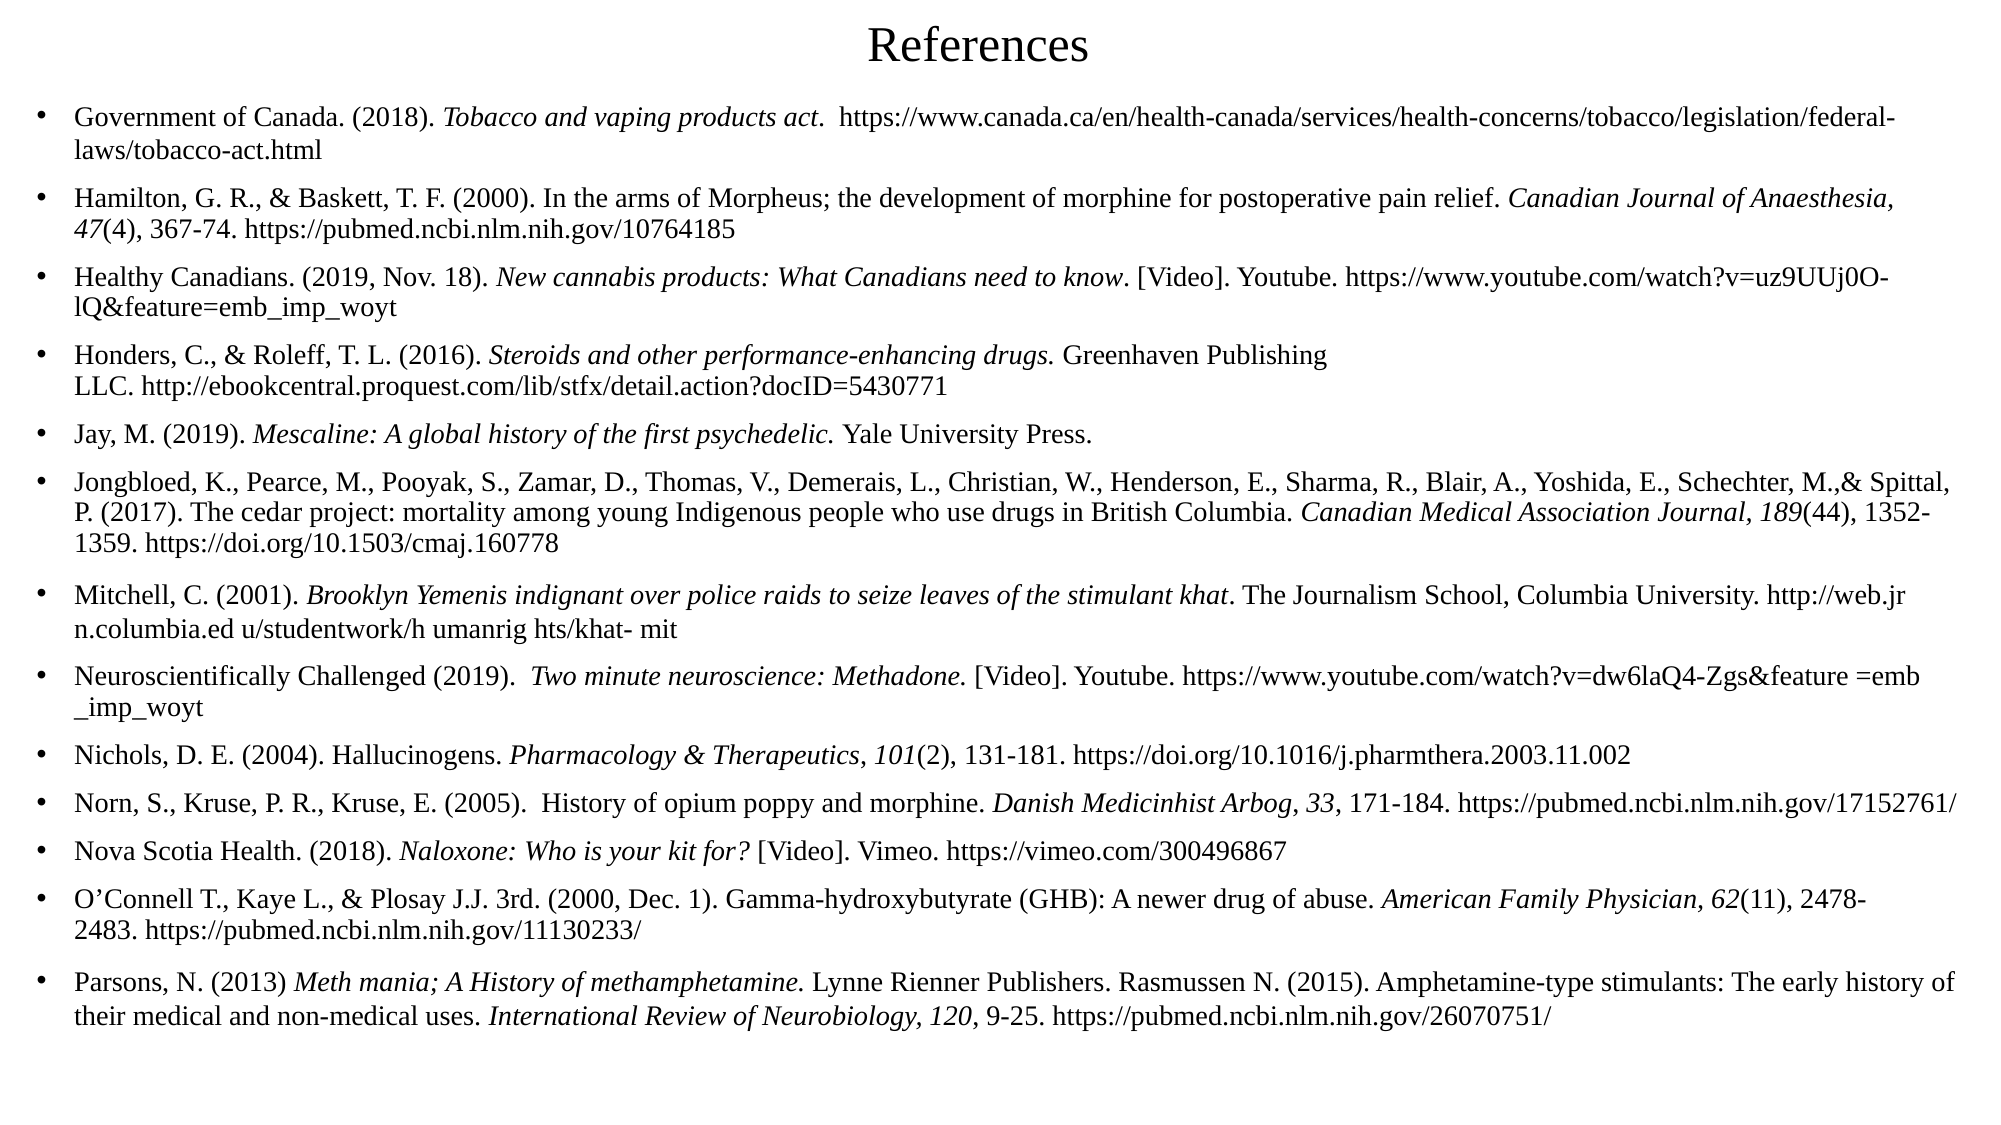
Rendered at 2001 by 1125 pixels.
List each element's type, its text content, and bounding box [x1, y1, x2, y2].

title References [115, 0, 1841, 90]
list Government of Canada. (2018). Tobacco and vaping products act. https://www.canada.ca/en/health-canada/services/health-concerns/tobacco/legislation/federal-laws/tobacco-act.html Hamilton, G. R., & Baskett, T. F. (2000). In the arms of Morpheus; the development of morphine for postoperative pain relief. Canadian Journal of Anaesthesia, 47(4), 367-74. https://pubmed.ncbi.nlm.nih.gov/10764185 Healthy Canadians. (2019, Nov. 18). New cannabis products: What Canadians need to know. [Video]. Youtube. https://www.youtube.com/watch?v=uz9UUj0O-lQ&feature=emb_imp_woyt Honders, C., & Roleff, T. L. (2016). Steroids and other performance-enhancing drugs. Greenhaven Publishing LLC. http://ebookcentral.proquest.com/lib/stfx/detail.action?docID=5430771 Jay, M. (2019). Mescaline: A global history of the first psychedelic. Yale University Press. Jongbloed, K., Pearce, M., Pooyak, S., Zamar, D., Thomas, V., Demerais, L., Christian, W., Henderson, E., Sharma, R., Blair, A., Yoshida, E., Schechter, M.,& Spittal, P. (2017). The cedar project: mortality among young Indigenous people who use drugs in British Columbia. Canadian Medical Association Journal, 189(44), 1352-1359. https://doi.org/10.1503/cmaj.160778 Mitchell, C. (2001). Brooklyn Yemenis indignant over police raids to seize leaves of the stimulant khat. The Journalism School, Columbia University. http://web.jr n.columbia.ed u/studentwork/h umanrig hts/khat- mit Neuroscientifically Challenged (2019). Two minute neuroscience: Methadone. [Video]. Youtube. https://www.youtube.com/watch?v=dw6laQ4-Zgs&feature =emb _imp_woyt Nichols, D. E. (2004). Hallucinogens. Pharmacology & Therapeutics, 101(2), 131-181. https://doi.org/10.1016/j.pharmthera.2003.11.002 Norn, S., Kruse, P. R., Kruse, E. (2005). History of opium poppy and morphine. Danish Medicinhist Arbog, 33, 171-184. https://pubmed.ncbi.nlm.nih.gov/17152761/ Nova Scotia Health. (2018). Naloxone: Who is your kit for? [Video]. Vimeo. https://vimeo.com/300496867 O’Connell T., Kaye L., & Plosay J.J. 3rd. (2000, Dec. 1). Gamma-hydroxybutyrate (GHB): A newer drug of abuse. American Family Physician, 62(11), 2478-2483. https://pubmed.ncbi.nlm.nih.gov/11130233/ Parsons, N. (2013) Meth mania; A History of methamphetamine. Lynne Rienner Publishers. Rasmussen N. (2015). Amphetamine-type stimulants: The early history of their medical and non-medical uses. International Review of Neurobiology, 120, 9-25. https://pubmed.ncbi.nlm.nih.gov/26070751/ [21, 90, 1979, 1044]
